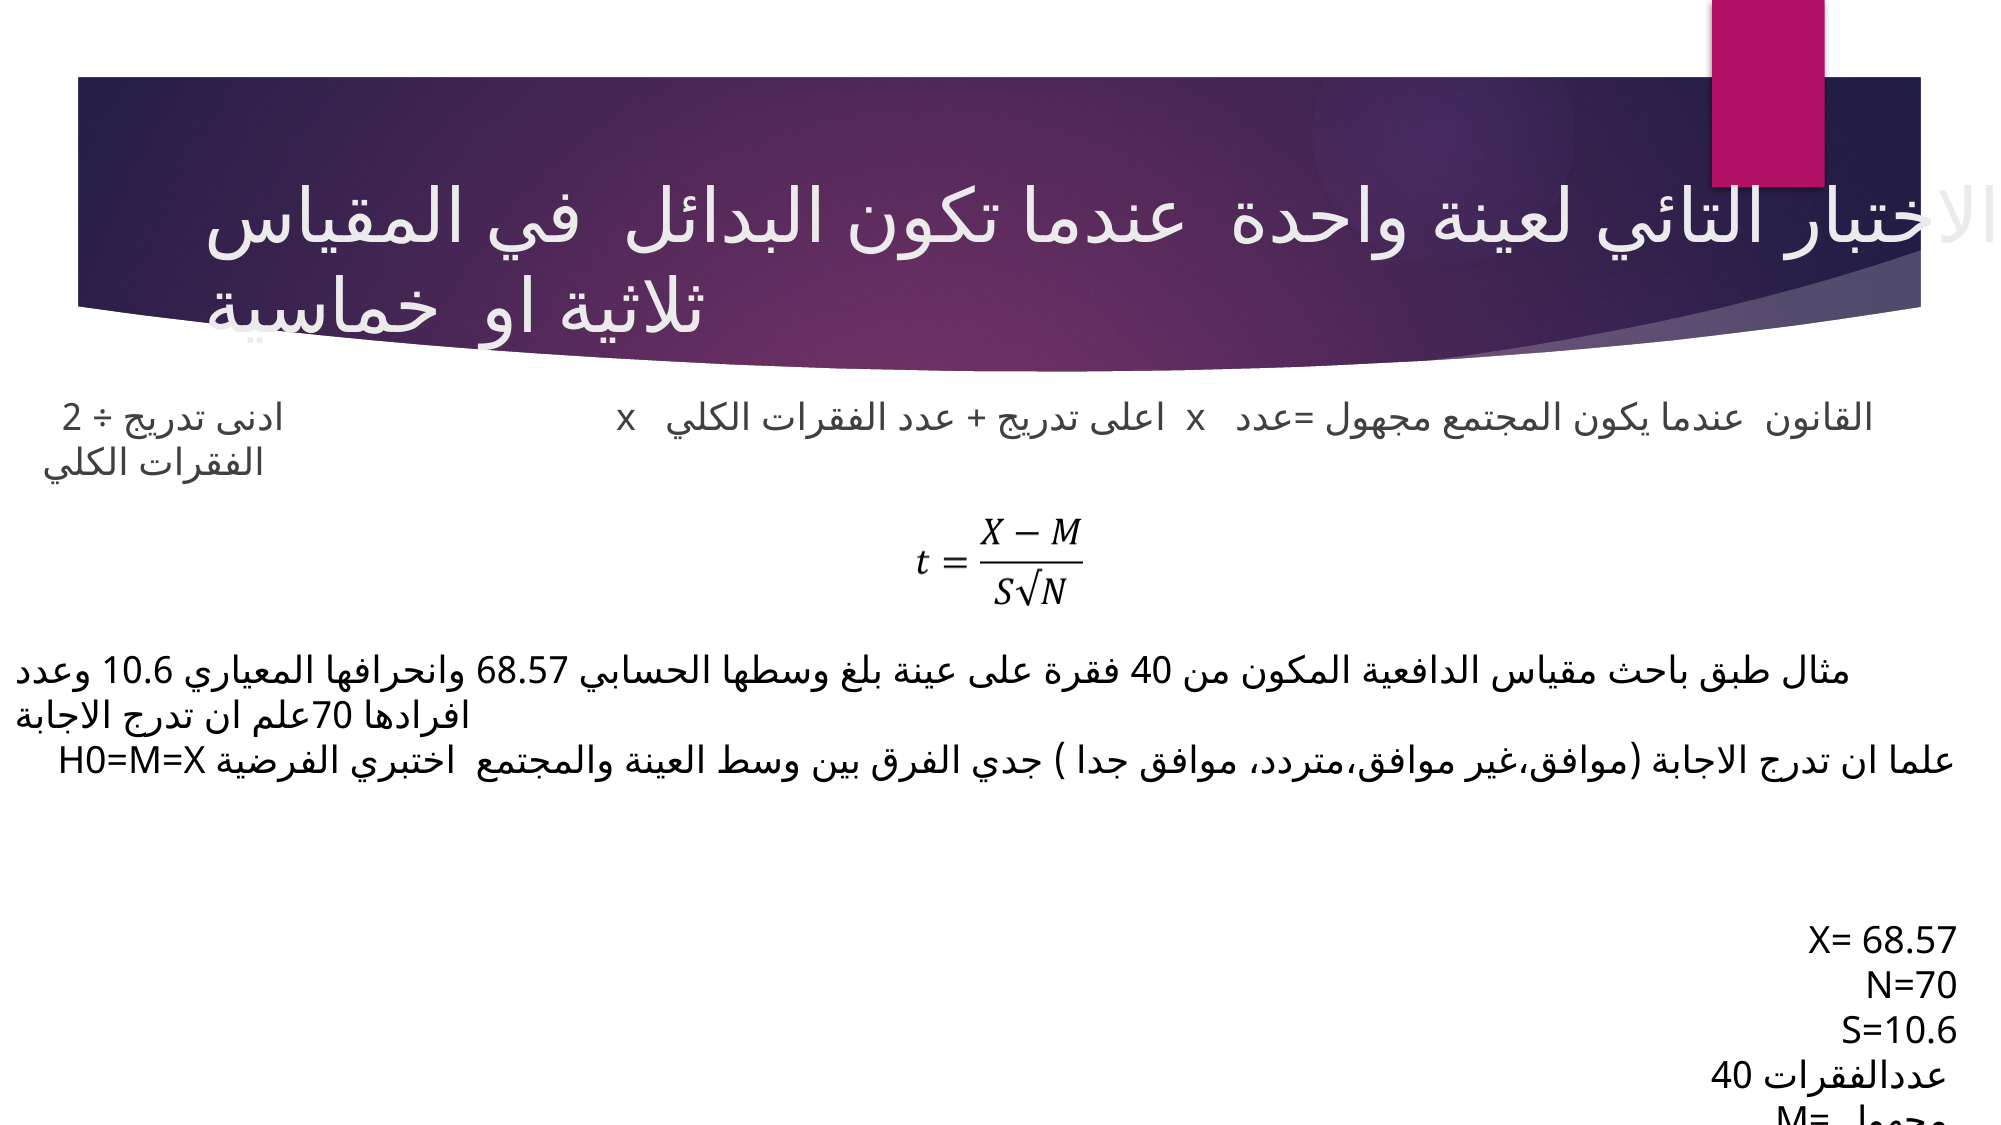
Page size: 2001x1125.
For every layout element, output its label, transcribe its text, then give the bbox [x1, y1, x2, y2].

text_box مثال طبق باحث مقياس الدافعية المكون من 40 فقرة على عينة بلغ وسطها الحسابي 68.57 وانحرافها المعياري 10.6 وعدد افرادها 70علم ان تدرج الاجابة علما ان تدرج الاجابة (موافق،غير موافق،متردد، موافق جدا ) جدي الفرق بين وسط العينة والمجتمع اختبري الفرضية H0=M=X X= 68.57 N=70 S=10.6 عددالفقرات 40 M= مجهول [0, 638, 1973, 1125]
picture [916, 518, 1084, 607]
title الاختبار التائي لعينة واحدة عندما تكون البدائل في المقياس ثلاثية او خماسية [189, 239, 2000, 276]
list ادنى تدريج ÷ 2 x اعلى تدريج + عدد الفقرات الكلي x القانون عندما يكون المجتمع مجهول =عدد الفقرات الكلي [27, 385, 2000, 502]
